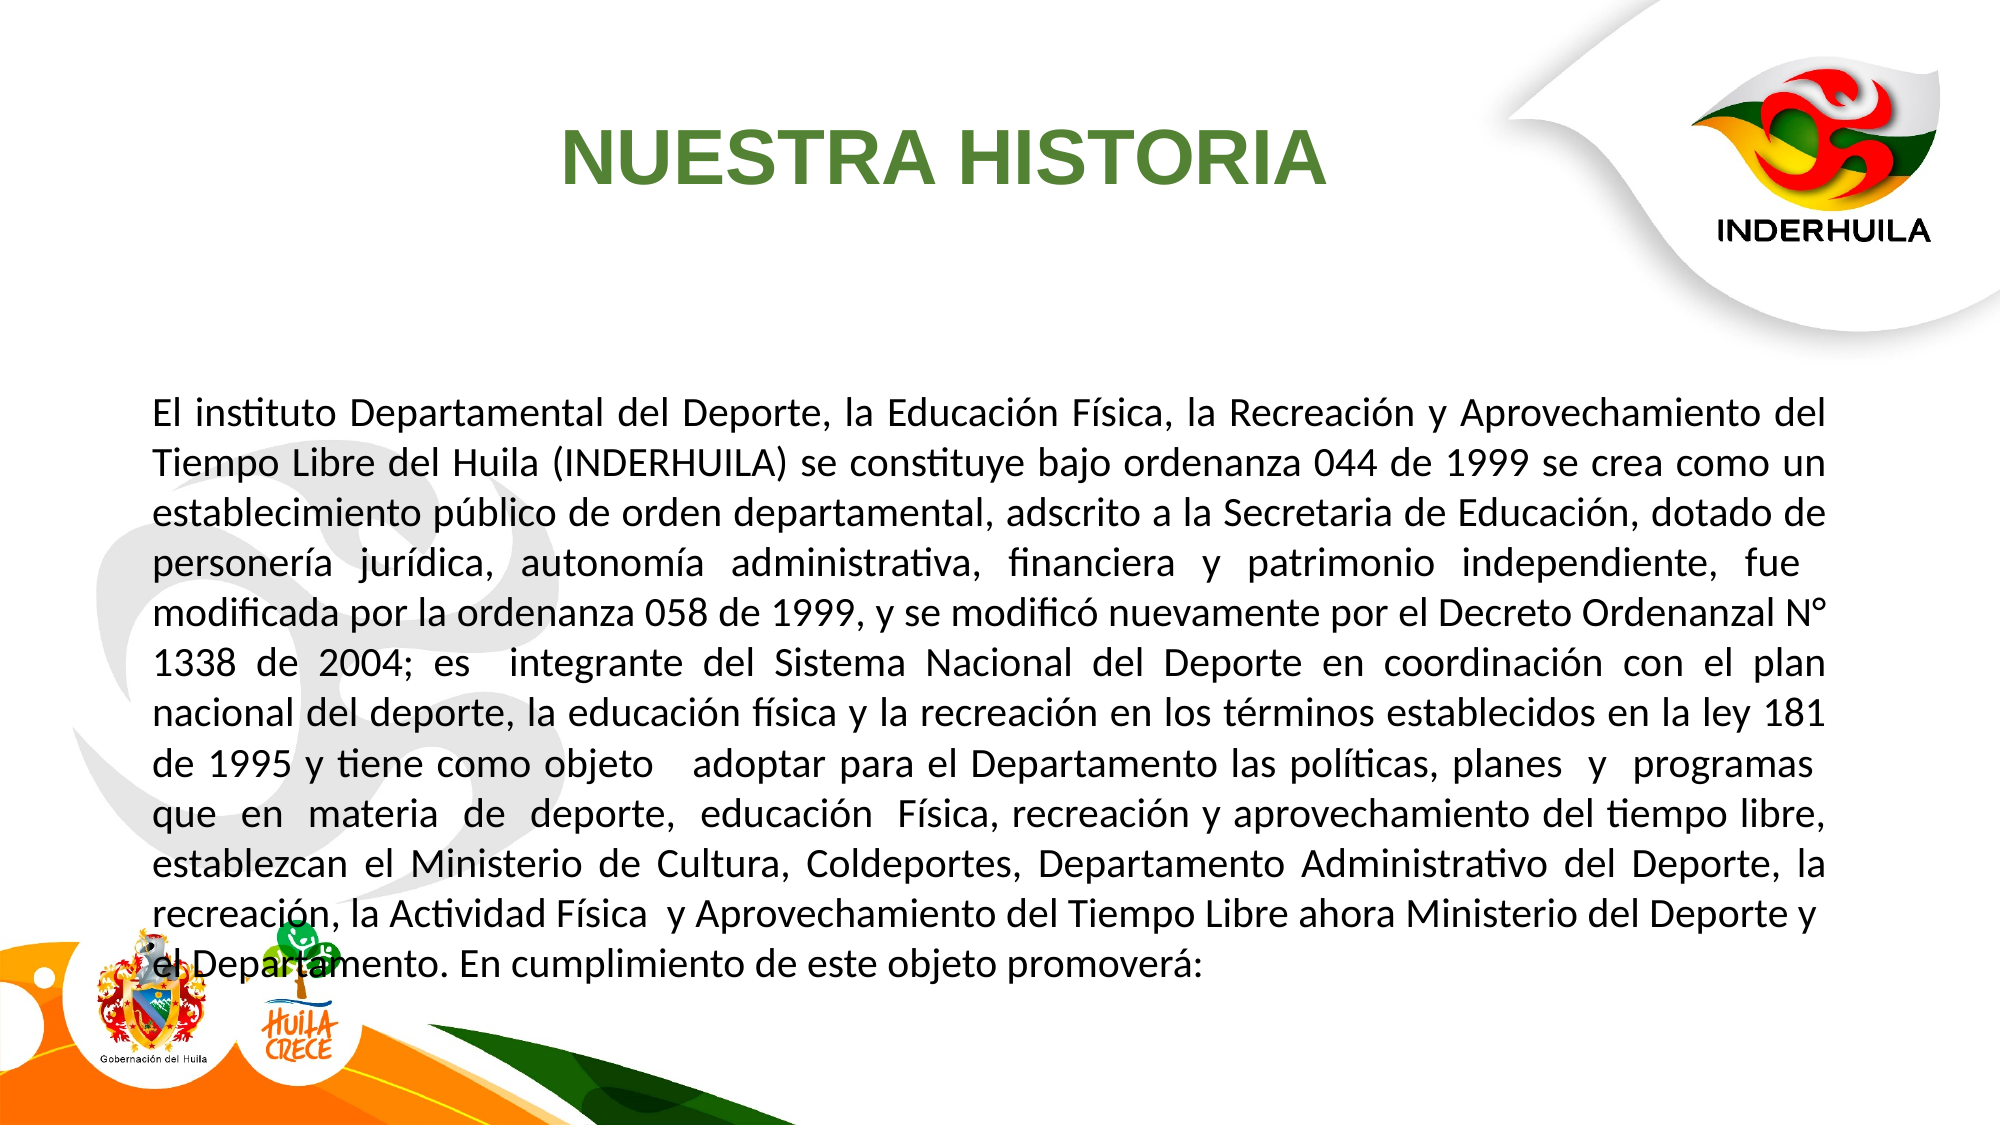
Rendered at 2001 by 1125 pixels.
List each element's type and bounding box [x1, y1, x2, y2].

list [0, 0, 2000, 1125]
